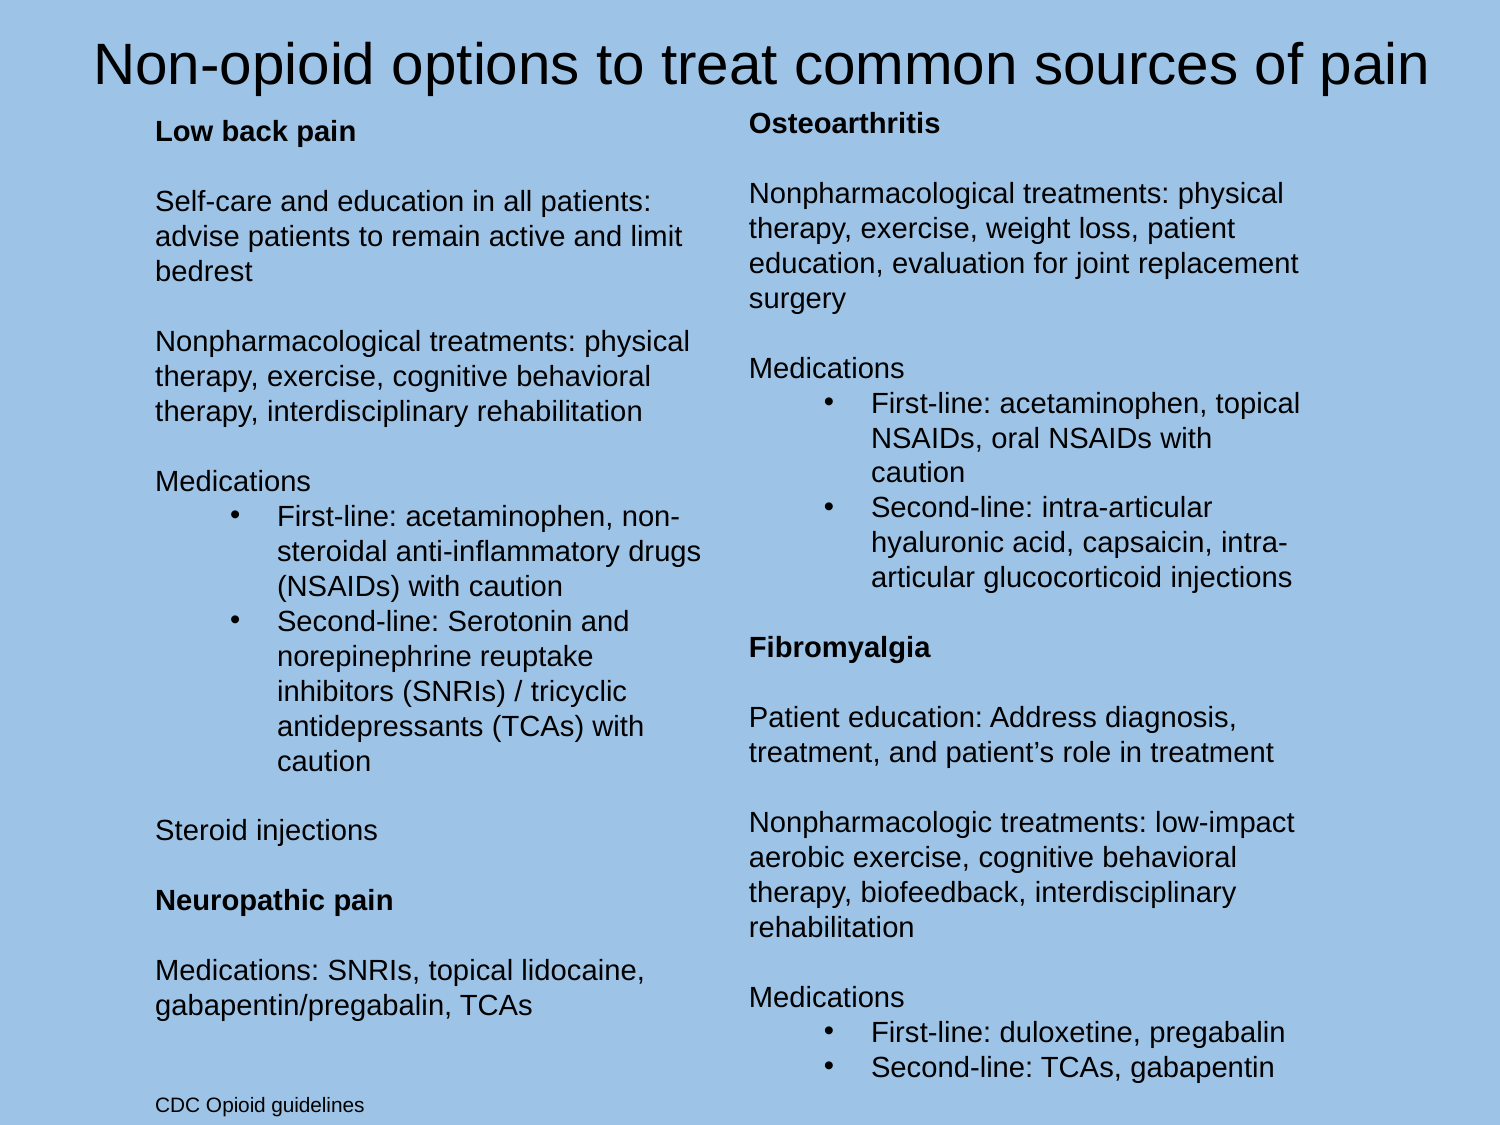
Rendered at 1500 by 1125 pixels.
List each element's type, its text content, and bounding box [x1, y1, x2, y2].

text_box Osteoarthritis Nonpharmacological treatments: physical therapy, exercise, weight loss, patient education, evaluation for joint replacement surgery Medications First-line: acetaminophen, topical NSAIDs, oral NSAIDs with caution Second-line: intra-articular hyaluronic acid, capsaicin, intra-articular glucocorticoid injections Fibromyalgia Patient education: Address diagnosis, treatment, and patient’s role in treatment Nonpharmacologic treatments: low-impact aerobic exercise, cognitive behavioral therapy, biofeedback, interdisciplinary rehabilitation Medications First-line: duloxetine, pregabalin Second-line: TCAs, gabapentin [734, 96, 1329, 1091]
text_box Low back pain Self-care and education in all patients: advise patients to remain active and limit bedrest Nonpharmacological treatments: physical therapy, exercise, cognitive behavioral therapy, interdisciplinary rehabilitation Medications First-line: acetaminophen, non-steroidal anti-inflammatory drugs (NSAIDs) with caution Second-line: Serotonin and norepinephrine reuptake inhibitors (SNRIs) / tricyclic antidepressants (TCAs) with caution Steroid injections Neuropathic pain Medications: SNRIs, topical lidocaine, gabapentin/pregabalin, TCAs CDC Opioid guidelines [140, 105, 735, 1124]
text_box Non-opioid options to treat common sources of pain [78, 19, 1447, 104]
